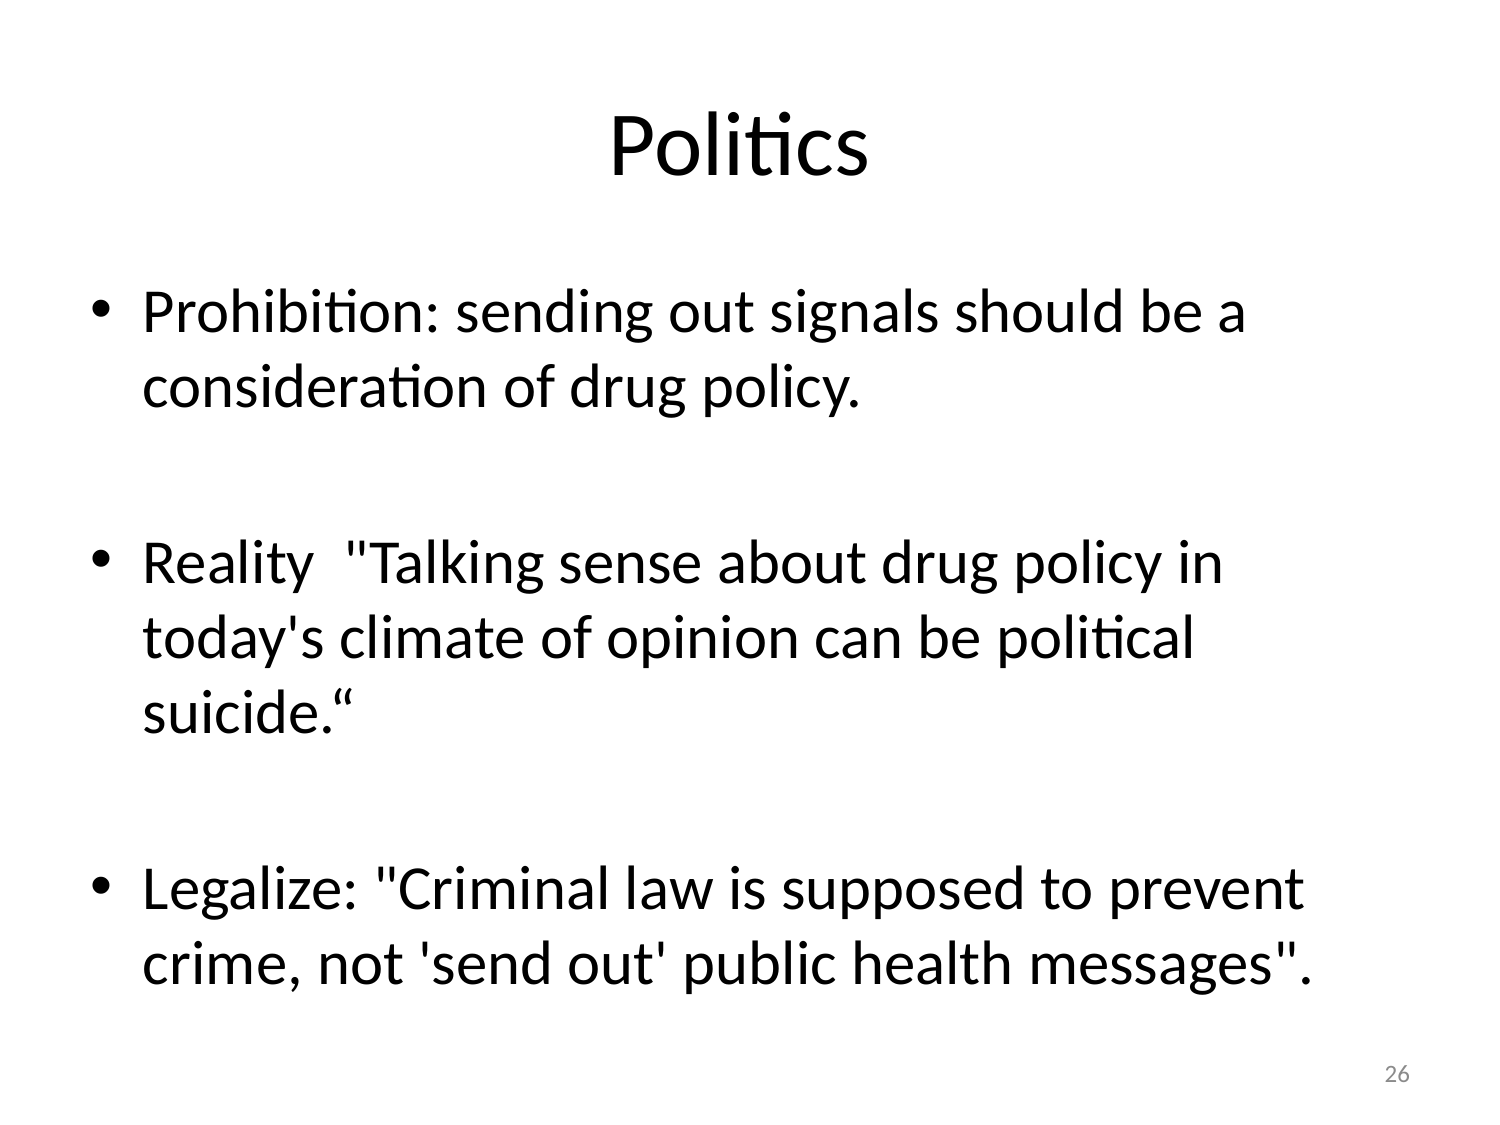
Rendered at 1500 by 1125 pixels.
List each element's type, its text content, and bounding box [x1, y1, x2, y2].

list Prohibition: sending out signals should be a consideration of drug policy. Reality "Talking sense about drug policy in today's climate of opinion can be political suicide.“ Legalize: "Criminal law is supposed to prevent crime, not 'send out' public health messages". [75, 262, 1425, 1005]
slide_number 26 [1074, 1042, 1425, 1103]
title Politics [75, 45, 1425, 233]
